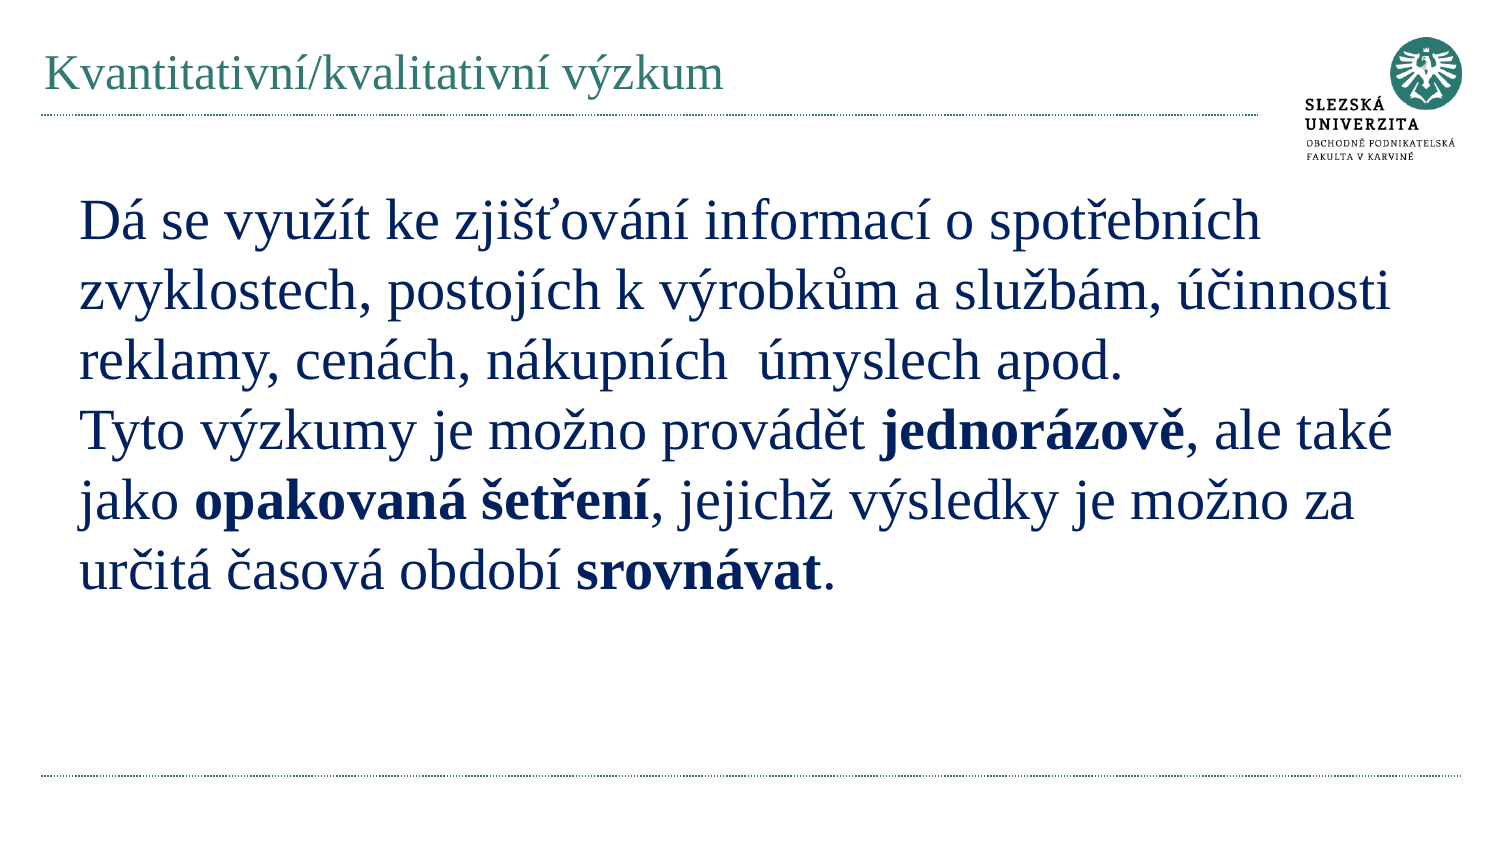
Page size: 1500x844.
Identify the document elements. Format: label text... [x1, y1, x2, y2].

picture [1305, 37, 1462, 160]
title Kvantitativní/kvalitativní výzkum [29, 32, 1211, 116]
list Dá se využít ke zjišťování informací o spotřebních zvyklostech, postojích k výrobkům a službám, účinnosti reklamy, cenách, nákupních úmyslech apod. Tyto výzkumy je možno provádět jednorázově, ale také jako opakovaná šetření, jejichž výsledky je možno za určitá časová období srovnávat. [64, 173, 1424, 765]
